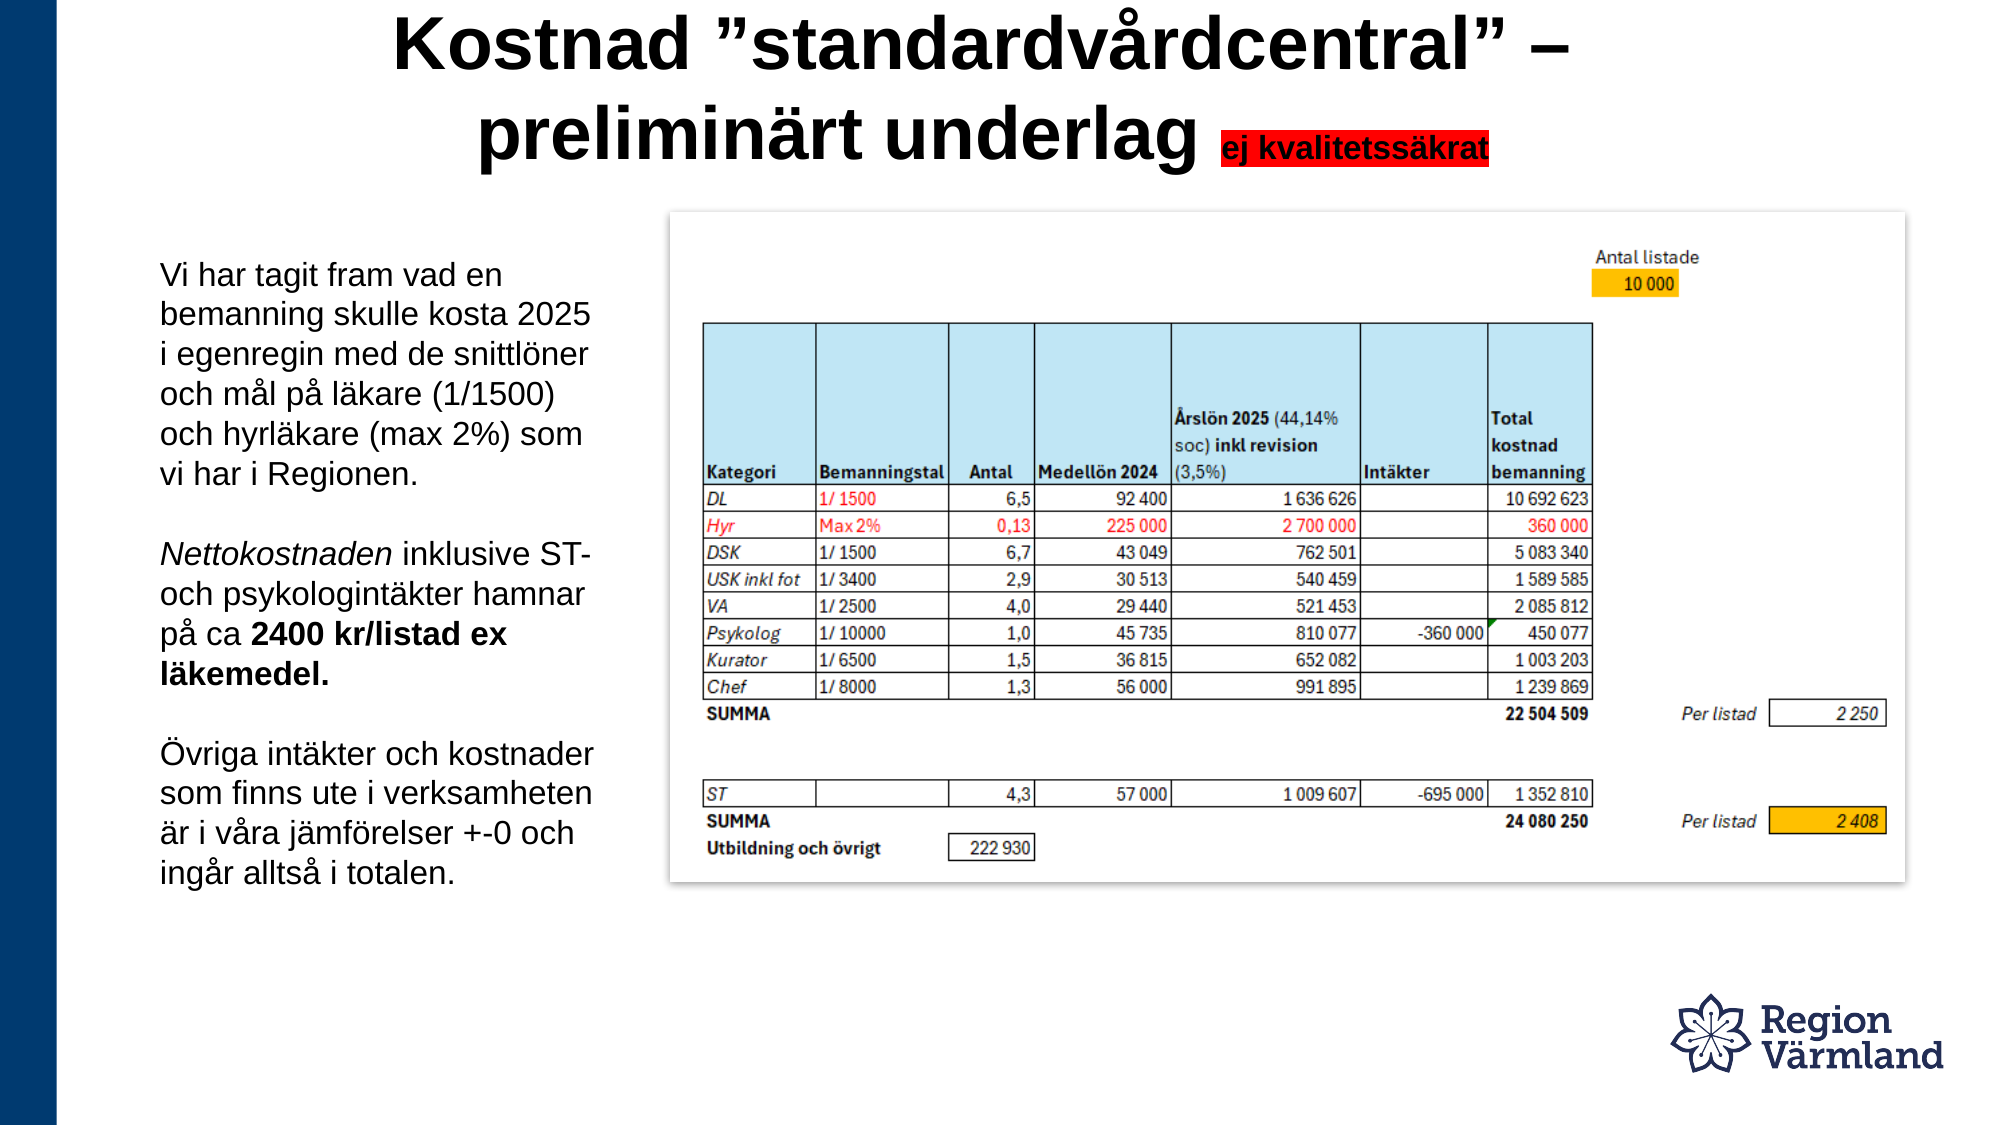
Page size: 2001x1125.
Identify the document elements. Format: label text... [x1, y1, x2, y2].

text_box Vi har tagit fram vad en bemanning skulle kosta 2025 i egenregin med de snittlöner och mål på läkare (1/1500) och hyrläkare (max 2%) som vi har i Regionen. Nettokostnaden inklusive ST- och psykologintäkter hamnar på ca 2400 kr/listad ex läkemedel. Övriga intäkter och kostnader som finns ute i verksamheten är i våra jämförelser +-0 och ingår alltså i totalen. [145, 245, 622, 899]
title Kostnad ”standardvårdcentral” – preliminärt underlag ej kvalitetssäkrat [231, 80, 1734, 183]
picture [684, 226, 1891, 868]
picture [1670, 993, 1944, 1073]
